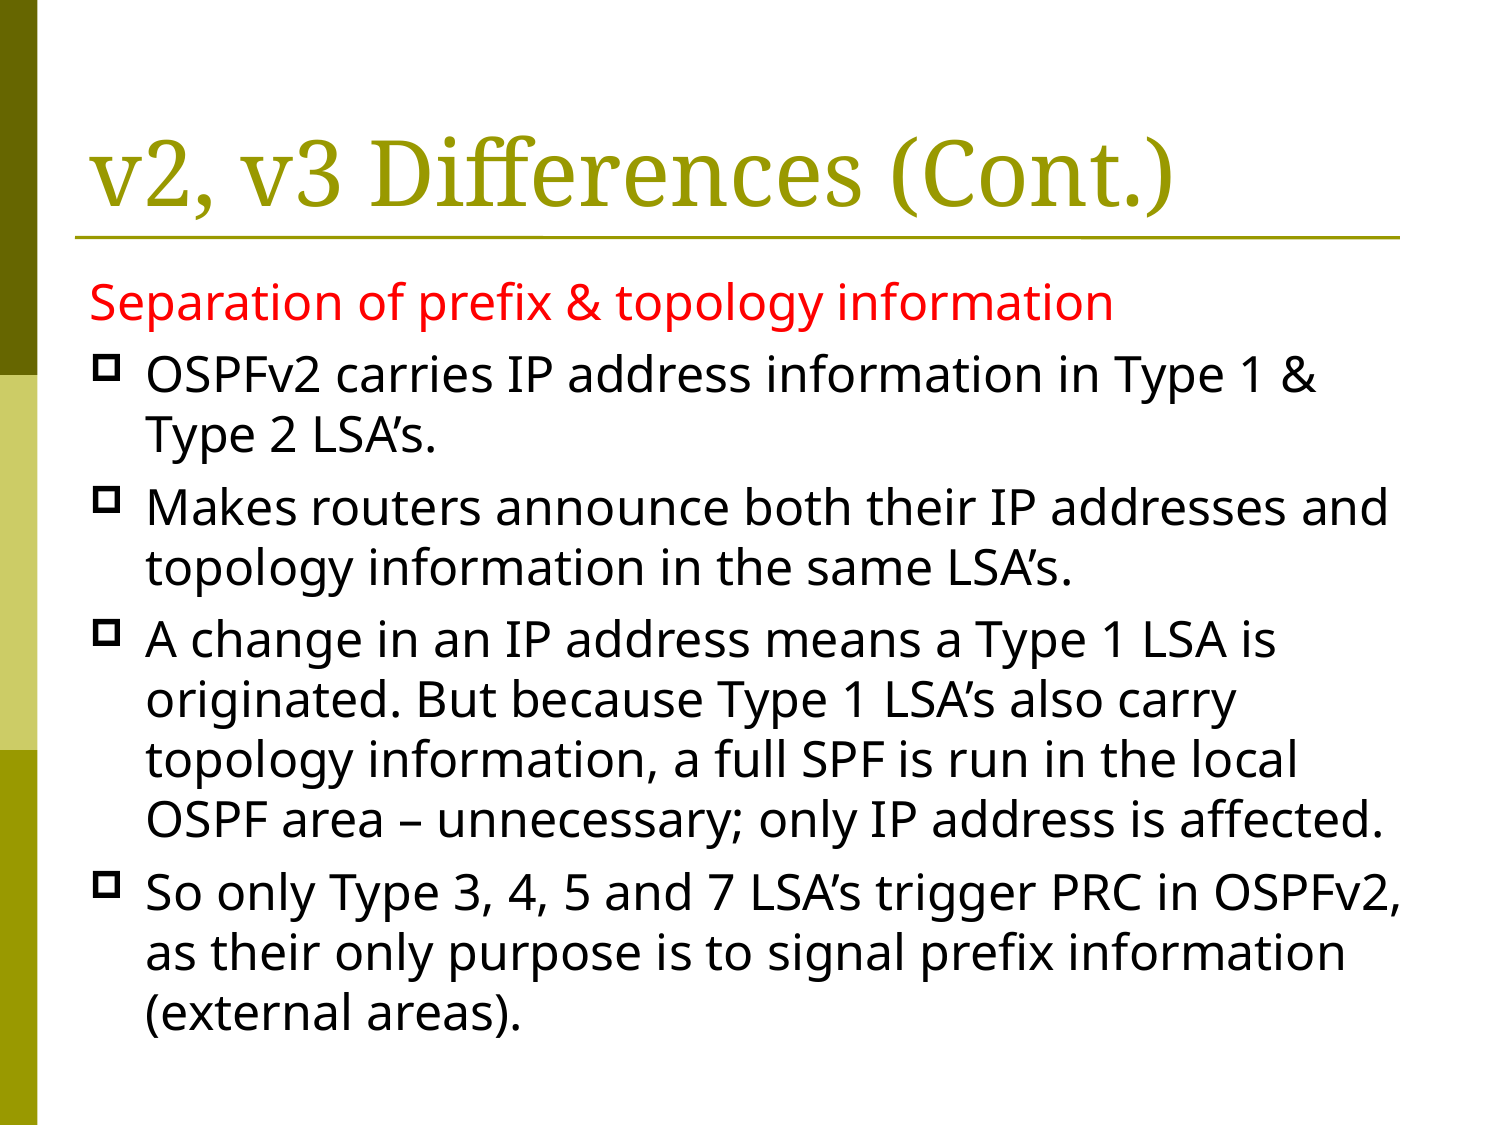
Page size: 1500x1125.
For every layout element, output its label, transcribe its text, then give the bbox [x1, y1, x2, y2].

text_box Separation of prefix & topology information OSPFv2 carries IP address information in Type 1 & Type 2 LSA’s. Makes routers announce both their IP addresses and topology information in the same LSA’s. A change in an IP address means a Type 1 LSA is originated. But because Type 1 LSA’s also carry topology information, a full SPF is run in the local OSPF area – unnecessary; only IP address is affected. So only Type 3, 4, 5 and 7 LSA’s trigger PRC in OSPFv2, as their only purpose is to signal prefix information (external areas). [75, 262, 1425, 1006]
text_box v2, v3 Differences (Cont.) [75, 45, 1425, 233]
